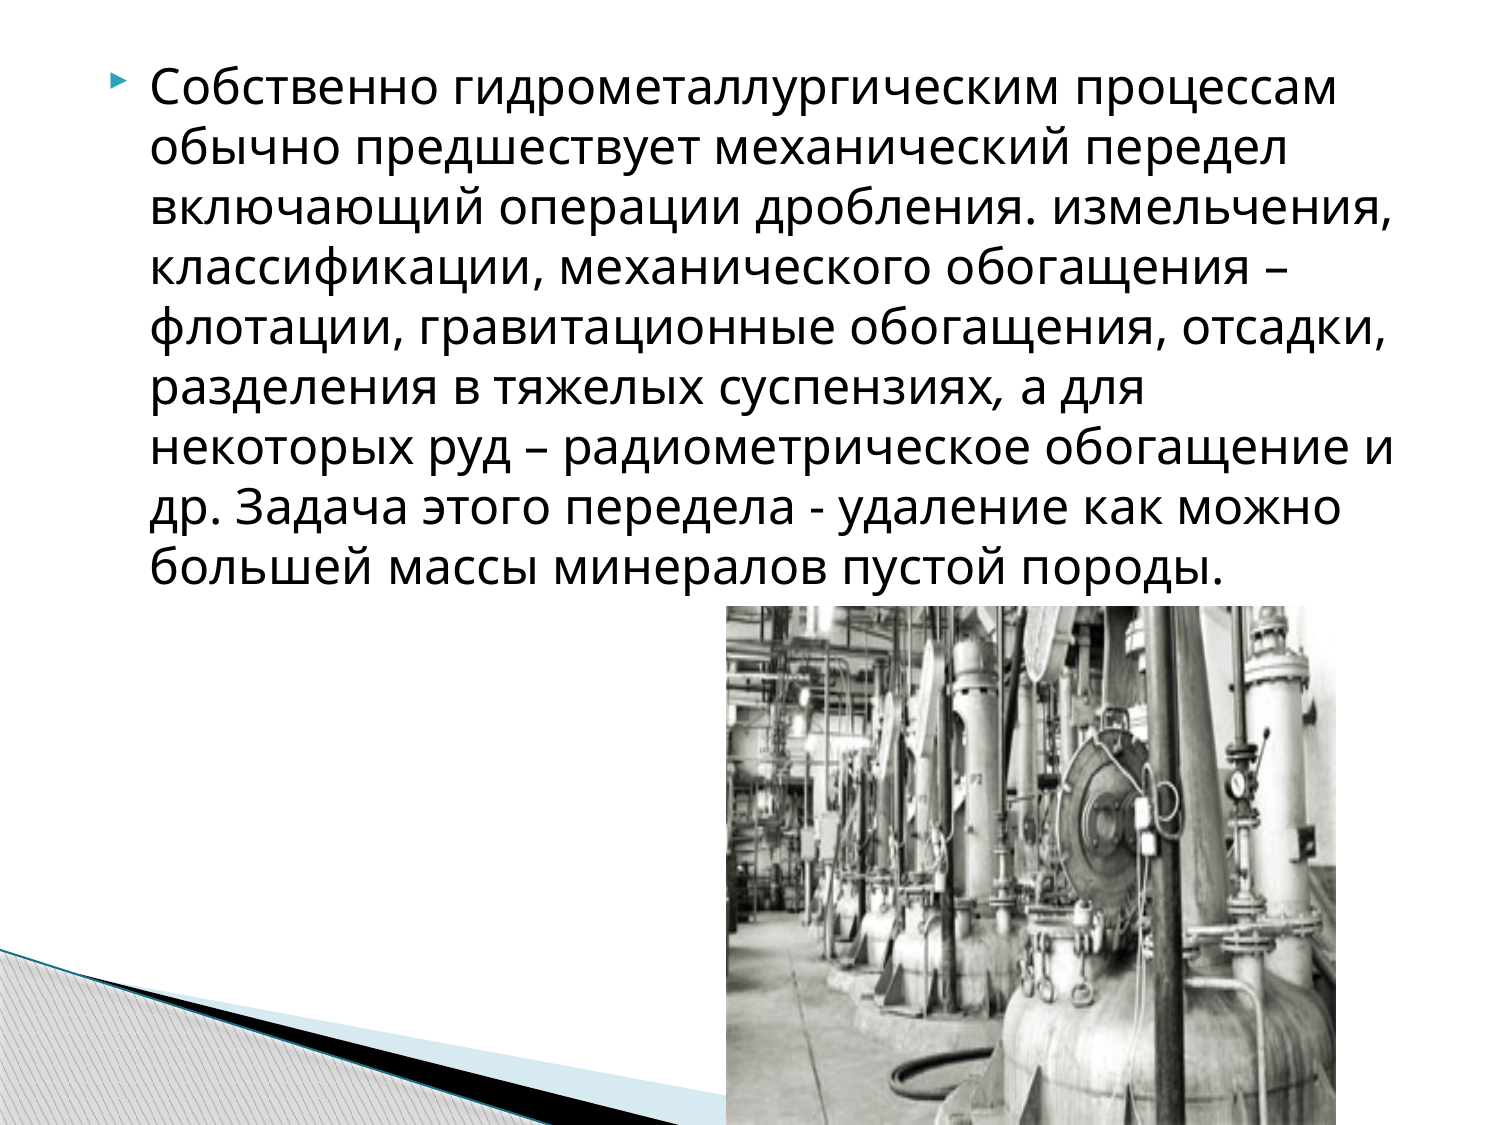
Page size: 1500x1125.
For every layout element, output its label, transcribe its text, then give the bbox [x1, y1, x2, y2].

picture [726, 606, 1337, 1125]
list Собственно гидрометаллургическим процессам обычно предшествует механический передел включающий операции дробления. измельчения, классификации, механического обогащения – флотации, гравитационные обогащения, отсадки, разделения в тяжелых суспензиях, а для некоторых руд – радиометрическое обогащение и др. Задача этого передела - удаление как можно большей массы минералов пустой породы. [75, 46, 1425, 986]
